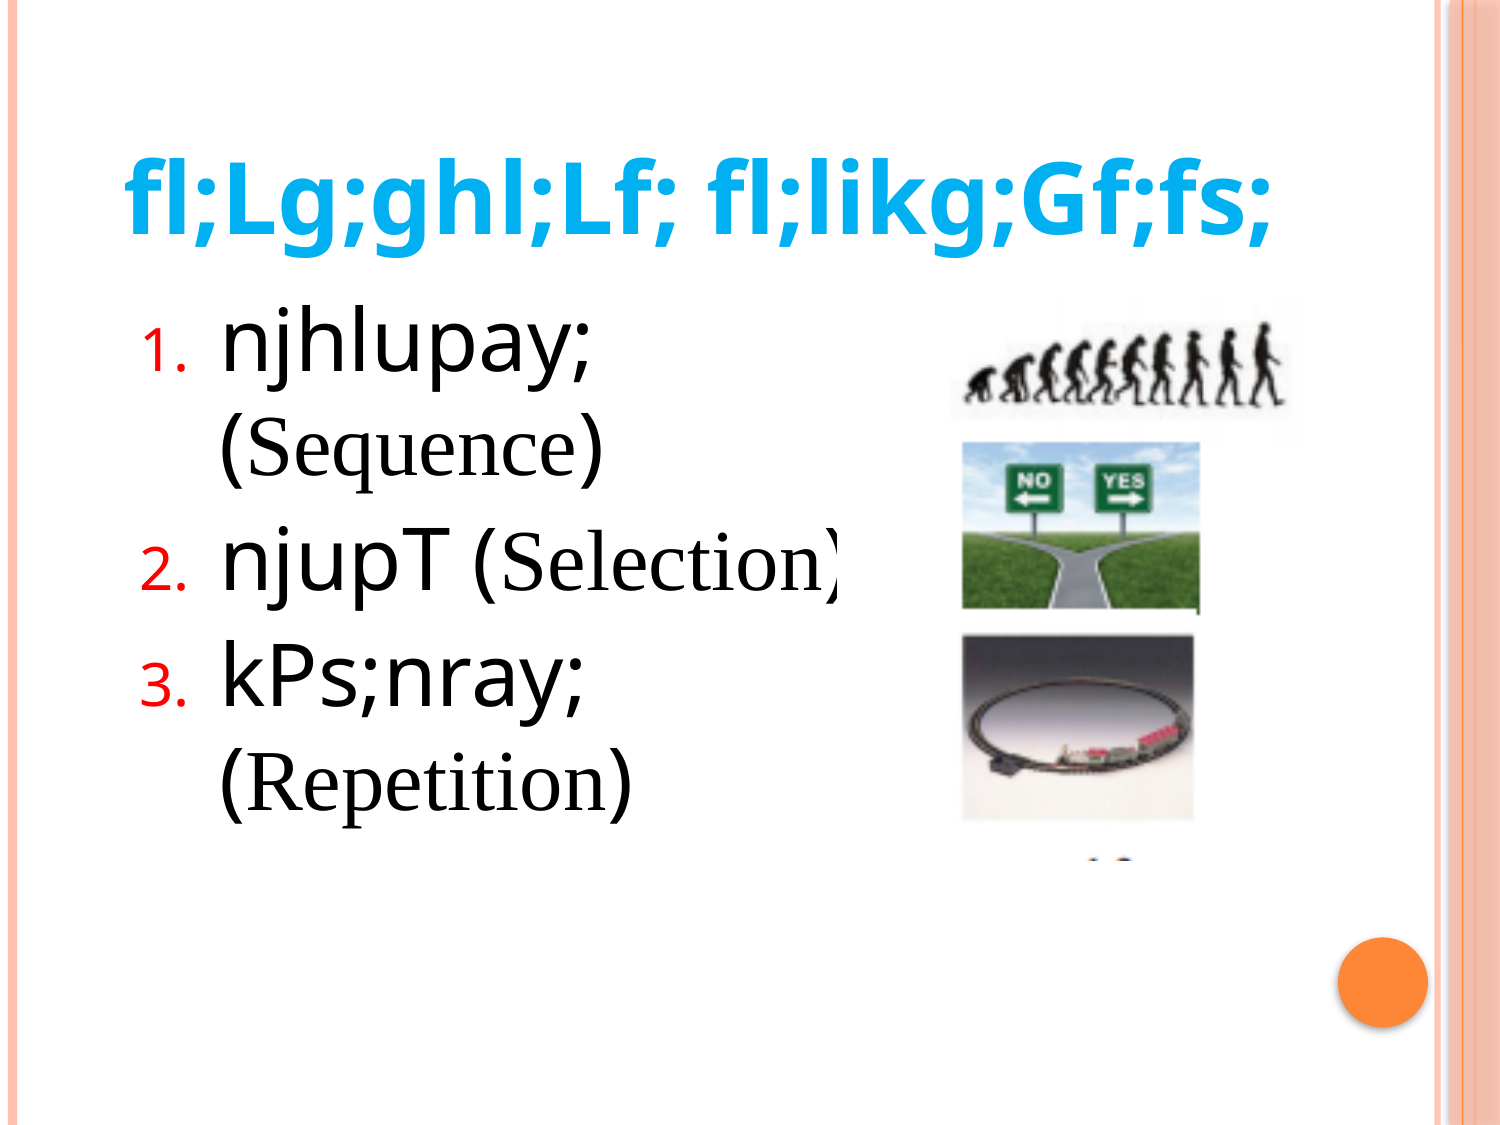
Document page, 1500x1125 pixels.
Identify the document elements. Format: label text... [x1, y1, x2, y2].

list njhlupay; (Sequence) njupT (Selection) kPs;nray; (Repetition) [125, 277, 900, 848]
picture [836, 299, 1366, 861]
title fl;Lg;ghl;Lf; fl;likg;Gf;fs; [87, 75, 1313, 263]
